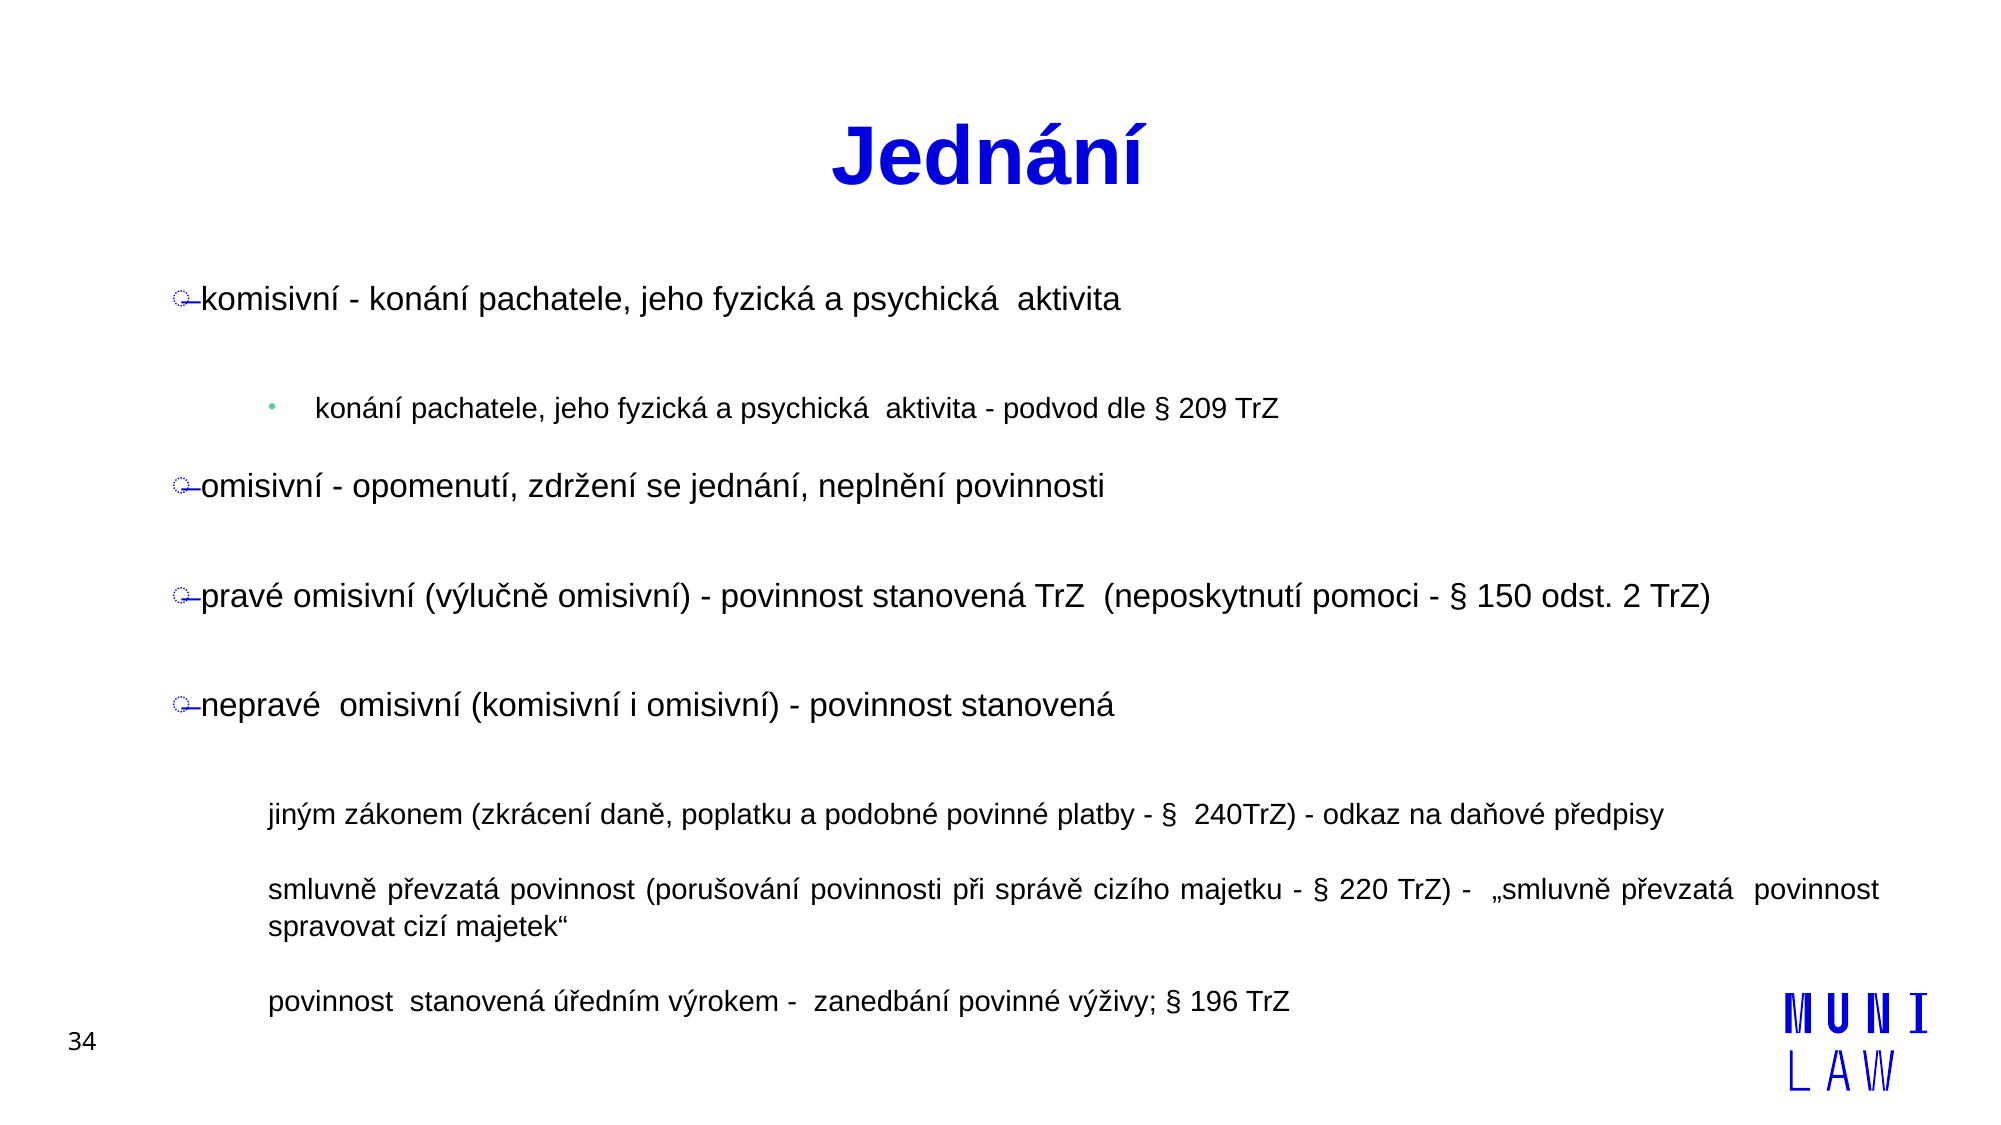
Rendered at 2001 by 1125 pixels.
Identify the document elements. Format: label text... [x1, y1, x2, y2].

title Jednání [118, 118, 1883, 193]
slide_number 34 [67, 1021, 110, 1063]
list komisivní - konání pachatele, jeho fyzická a psychická aktivita konání pachatele, jeho fyzická a psychická aktivita - podvod dle § 209 TrZ omisivní - opomenutí, zdržení se jednání, neplnění povinnosti pravé omisivní (výlučně omisivní) - povinnost stanovená TrZ (neposkytnutí pomoci - § 150 odst. 2 TrZ) nepravé omisivní (komisivní i omisivní) - povinnost stanovená jiným zákonem (zkrácení daně, poplatku a podobné povinné platby - § 240TrZ) - odkaz na daňové předpisy smluvně převzatá povinnost (porušování povinnosti při správě cizího majetku - § 220 TrZ) - „smluvně převzatá povinnost spravovat cizí majetek“ povinnost stanovená úředním výrokem - zanedbání povinné výživy; § 196 TrZ [118, 277, 1883, 957]
